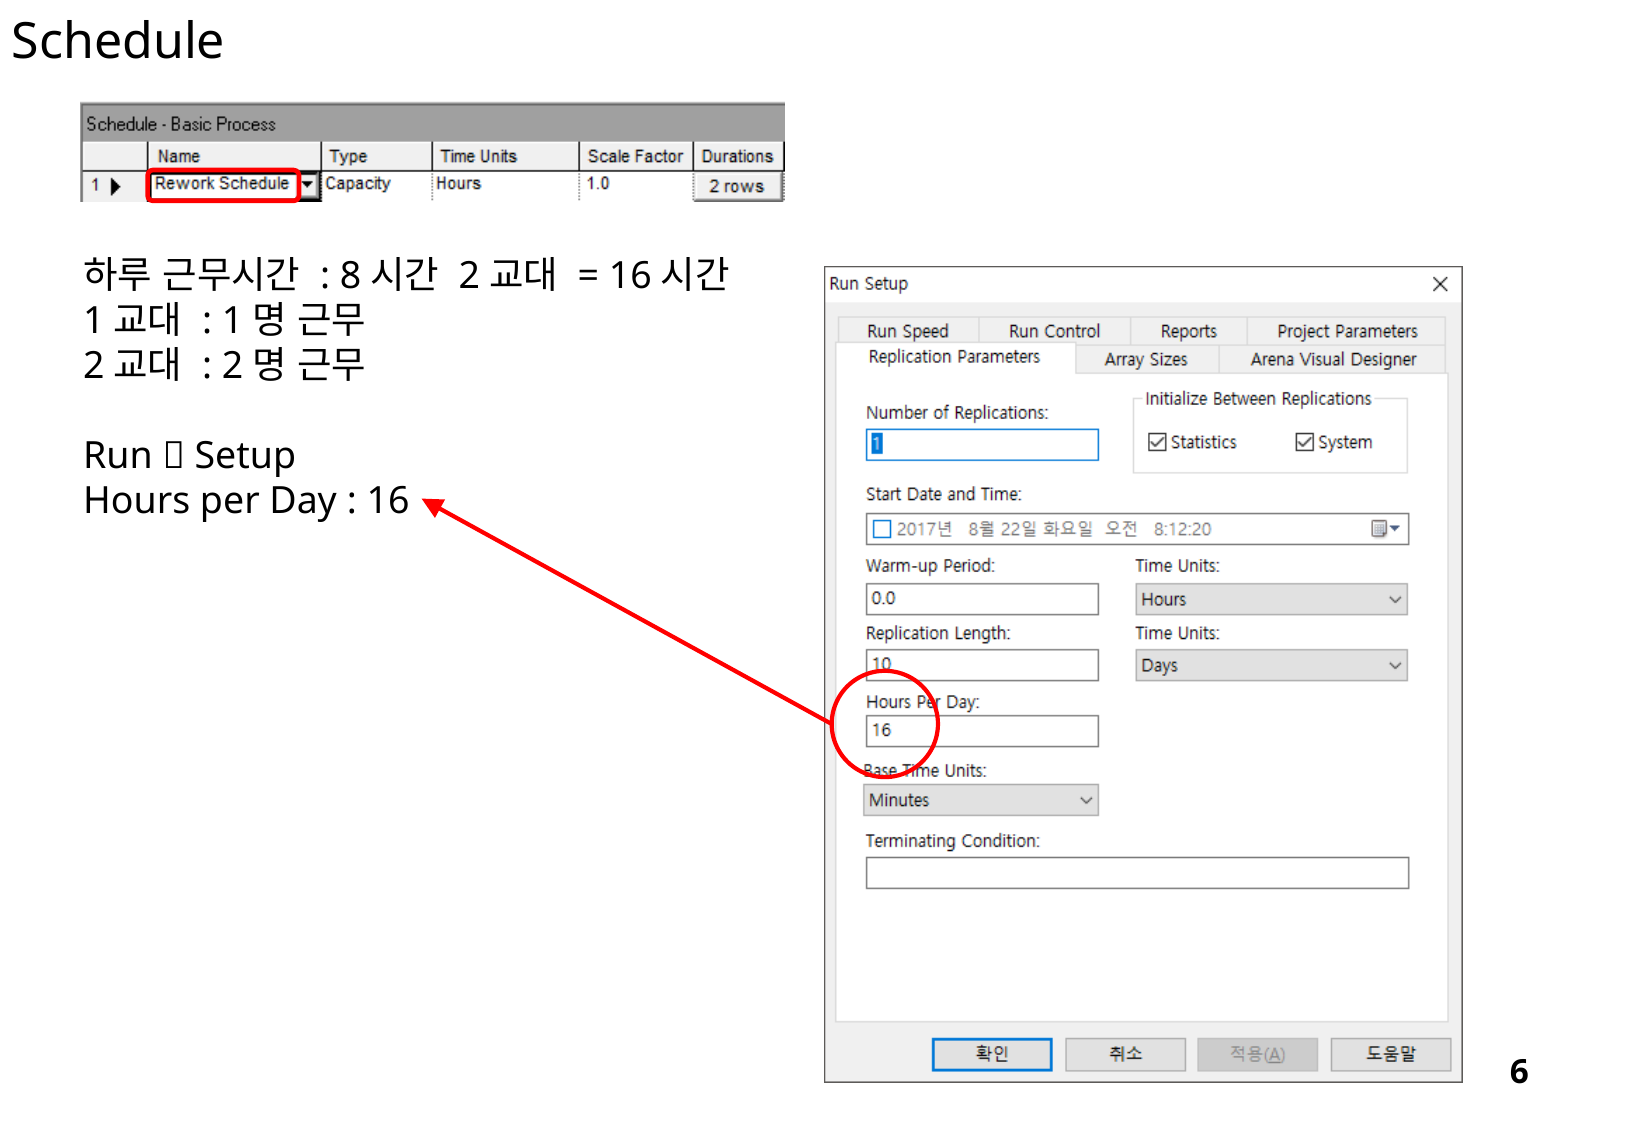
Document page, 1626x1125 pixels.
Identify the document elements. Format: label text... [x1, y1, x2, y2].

picture [824, 266, 1463, 1083]
slide_number 6 [1164, 1042, 1544, 1103]
text_box 하루 근무시간 : 8시간 2교대 = 16시간 1교대 : 1명 근무 2교대 : 2명 근무 Run  Setup Hours per Day : 16 [68, 243, 766, 529]
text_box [421, 498, 832, 725]
picture [79, 101, 786, 202]
text_box Schedule [0, 0, 241, 76]
